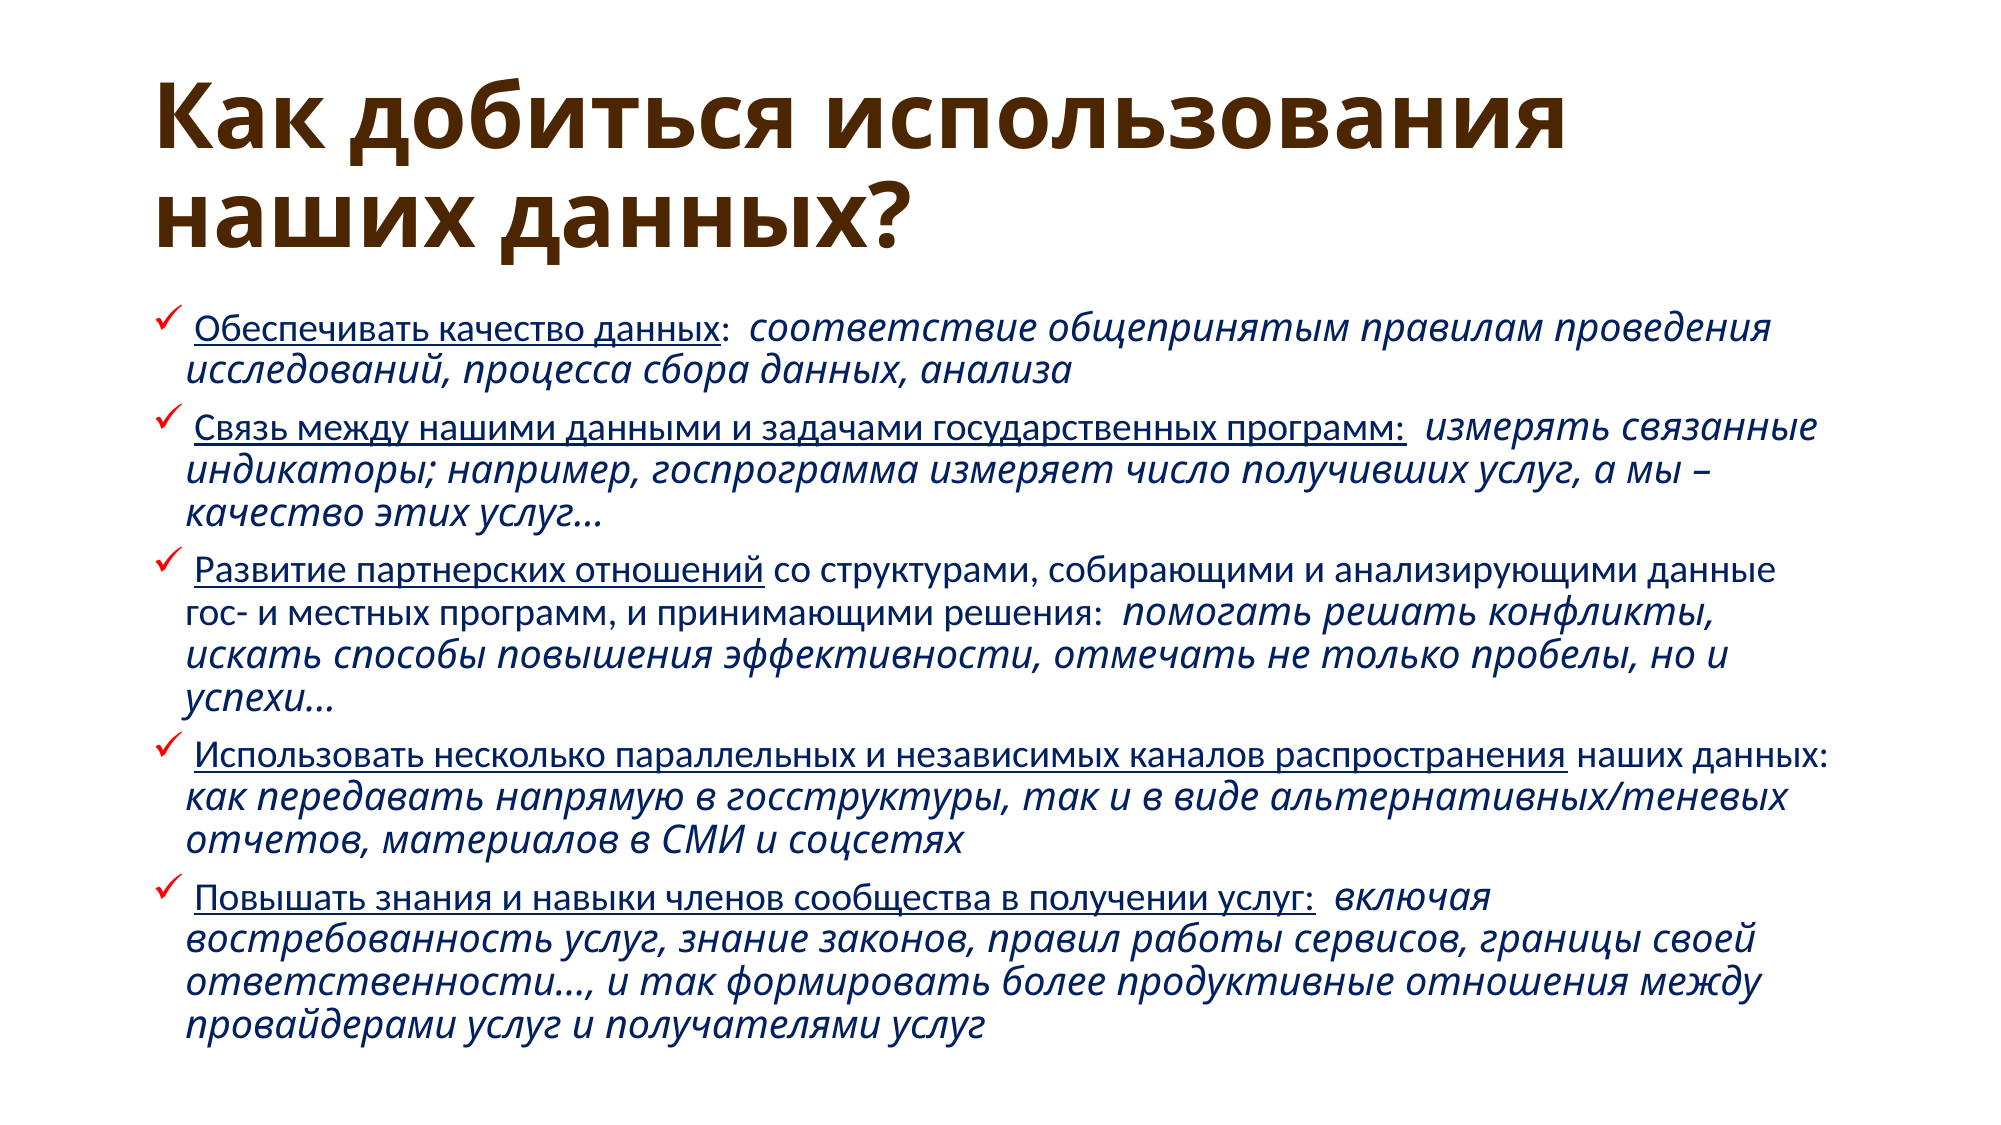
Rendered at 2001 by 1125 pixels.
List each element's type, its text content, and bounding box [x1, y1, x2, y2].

title Как добиться использования наших данных? [137, 59, 1863, 278]
list Обеспечивать качество данных: соответствие общепринятым правилам проведения исследований, процесса сбора данных, анализа Связь между нашими данными и задачами государственных программ: измерять связанные индикаторы; например, госпрограмма измеряет число получивших услуг, а мы – качество этих услуг… Развитие партнерских отношений со структурами, собирающими и анализирующими данные гос- и местных программ, и принимающими решения: помогать решать конфликты, искать способы повышения эффективности, отмечать не только пробелы, но и успехи… Использовать несколько параллельных и независимых каналов распространения наших данных: как передавать напрямую в госструктуры, так и в виде альтернативных/теневых отчетов, материалов в СМИ и соцсетях Повышать знания и навыки членов сообщества в получении услуг: включая востребованность услуг, знание законов, правил работы сервисов, границы своей ответственности…, и так формировать более продуктивные отношения между провайдерами услуг и получателями услуг [137, 299, 1863, 1055]
